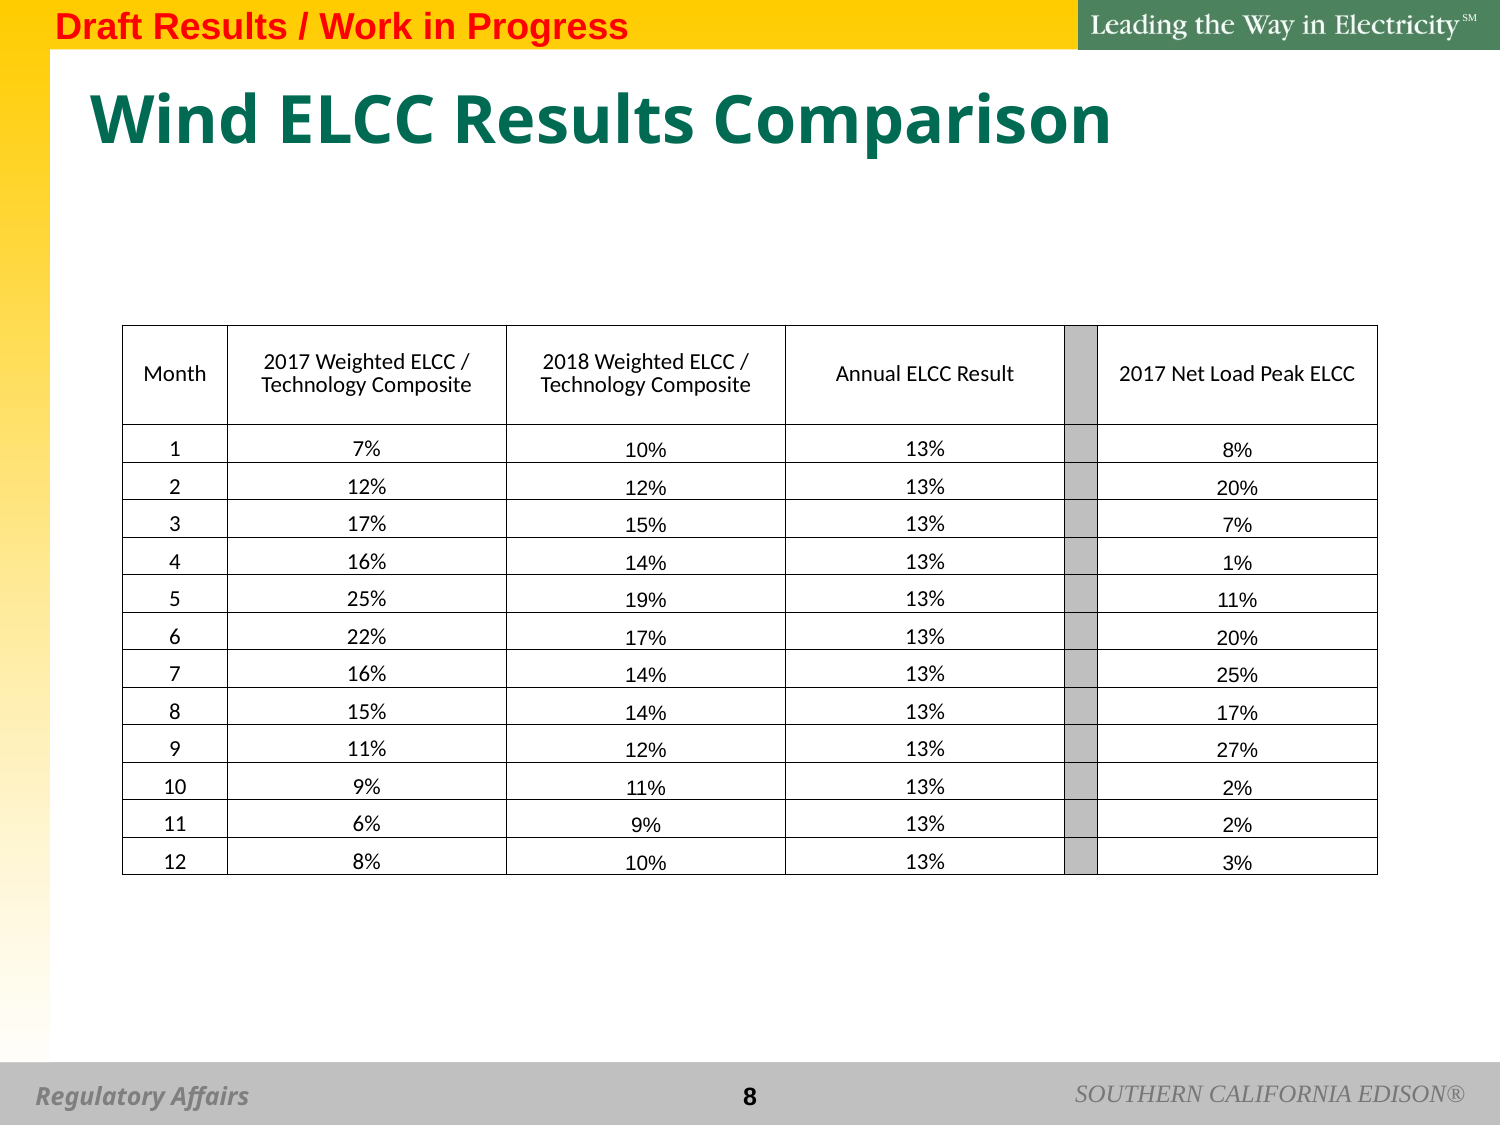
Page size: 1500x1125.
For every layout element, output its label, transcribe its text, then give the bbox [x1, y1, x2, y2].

table_cell 14% [507, 688, 785, 724]
table_cell [1065, 650, 1097, 687]
table_cell 7% [228, 425, 506, 462]
table_cell 13% [786, 650, 1064, 687]
table_cell 8 [123, 688, 227, 724]
table_cell 13% [786, 425, 1064, 462]
table_cell 17% [507, 613, 785, 649]
text_box Draft Results / Work in Progress [40, 0, 645, 55]
table_cell 25% [228, 575, 506, 612]
table_cell 5 [123, 575, 227, 612]
table_cell 13% [786, 463, 1064, 499]
table_cell [1065, 500, 1097, 537]
table_cell [1065, 538, 1097, 574]
table_cell 3 [123, 500, 227, 537]
table_cell 8% [228, 838, 506, 874]
picture [1078, 0, 1500, 50]
table_cell 10 [123, 763, 227, 799]
table_cell 11% [1098, 575, 1377, 612]
table_cell 4 [123, 538, 227, 574]
table_cell [1065, 763, 1097, 799]
table_cell [1065, 688, 1097, 724]
table_cell 15% [228, 688, 506, 724]
table_cell 13% [786, 688, 1064, 724]
table_header Annual ELCC Result [786, 326, 1064, 424]
table_cell 16% [228, 650, 506, 687]
table_cell 19% [507, 575, 785, 612]
table_cell 1% [1098, 538, 1377, 574]
table_cell 17% [1098, 688, 1377, 724]
table_cell [1065, 425, 1097, 462]
table_cell 13% [786, 538, 1064, 574]
table_cell 15% [507, 500, 785, 537]
table_cell 12 [123, 838, 227, 874]
table_cell 12% [507, 725, 785, 762]
table_cell 11% [228, 725, 506, 762]
table_cell 2 [123, 463, 227, 499]
table_cell 8% [1098, 425, 1377, 462]
table_cell 25% [1098, 650, 1377, 687]
table_cell 2% [1098, 800, 1377, 837]
table_cell 11 [123, 800, 227, 837]
table_header [1065, 326, 1097, 424]
table_cell 13% [786, 800, 1064, 837]
table_cell 27% [1098, 725, 1377, 762]
table_cell [1065, 800, 1097, 837]
table_cell [1065, 463, 1097, 499]
table_cell 10% [507, 838, 785, 874]
table_cell 1 [123, 425, 227, 462]
table_header 2017 Weighted ELCC / Technology Composite [228, 326, 506, 424]
table_cell 13% [786, 613, 1064, 649]
table_cell 9 [123, 725, 227, 762]
table_header 2017 Net Load Peak ELCC [1098, 326, 1377, 424]
table_cell 17% [228, 500, 506, 537]
table_cell 13% [786, 763, 1064, 799]
table_cell 14% [507, 538, 785, 574]
table_cell [1065, 613, 1097, 649]
table_cell [1065, 575, 1097, 612]
table_cell 20% [1098, 463, 1377, 499]
table_cell 13% [786, 500, 1064, 537]
table_cell 10% [507, 425, 785, 462]
table_cell 11% [507, 763, 785, 799]
table_cell 22% [228, 613, 506, 649]
table_cell 9% [228, 763, 506, 799]
table_cell 13% [786, 838, 1064, 874]
table_cell 2% [1098, 763, 1377, 799]
table_cell 13% [786, 725, 1064, 762]
table_cell 6% [228, 800, 506, 837]
title Wind ELCC Results Comparison [75, 57, 1425, 177]
table_cell 3% [1098, 838, 1377, 874]
table_cell 7 [123, 650, 227, 687]
table_cell 16% [228, 538, 506, 574]
table_cell 7% [1098, 500, 1377, 537]
table_cell 14% [507, 650, 785, 687]
table_cell 12% [228, 463, 506, 499]
table_cell 13% [786, 575, 1064, 612]
table_cell 20% [1098, 613, 1377, 649]
table_cell [1065, 725, 1097, 762]
table_cell 12% [507, 463, 785, 499]
table_cell 6 [123, 613, 227, 649]
table_header 2018 Weighted ELCC / Technology Composite [507, 326, 785, 424]
table_header Month [123, 326, 227, 424]
table_cell [1065, 838, 1097, 874]
table_cell 9% [507, 800, 785, 837]
slide_number 7 [575, 1071, 925, 1120]
